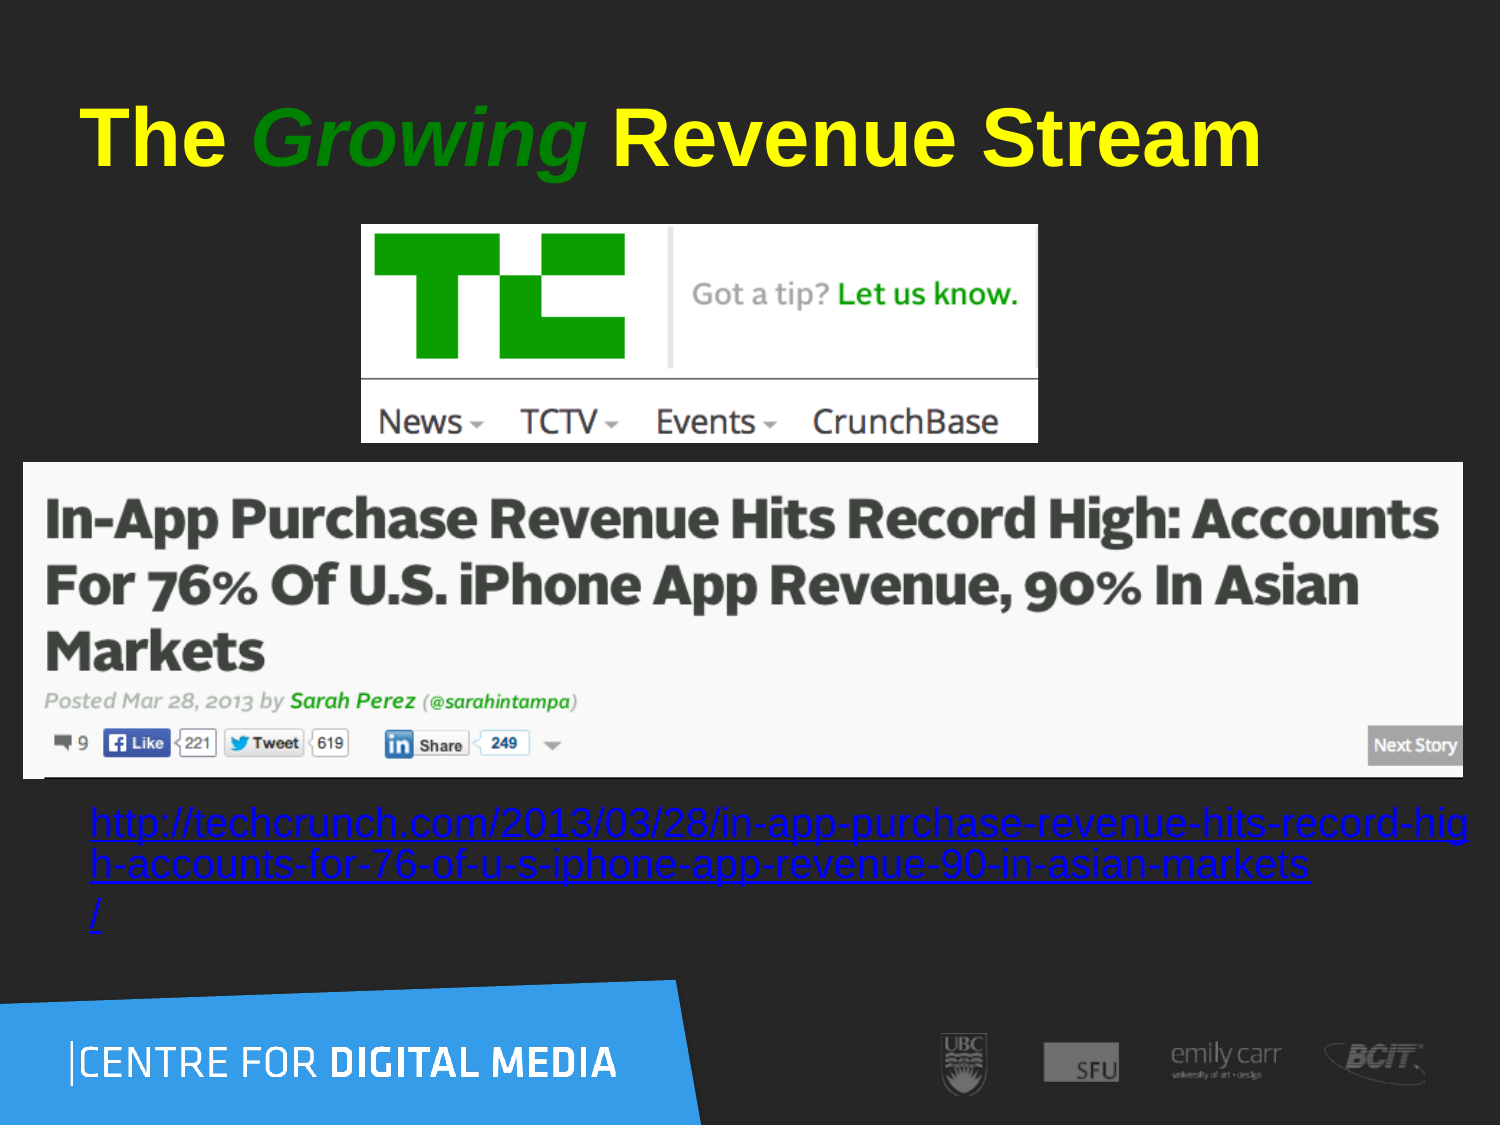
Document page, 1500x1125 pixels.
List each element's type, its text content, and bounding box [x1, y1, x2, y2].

title The Growing Revenue Stream [67, 49, 1418, 217]
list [360, 222, 1039, 444]
picture [23, 462, 1463, 779]
text_box http://techcrunch.com/2013/03/28/in-app-purchase-revenue-hits-record-high-accounts-for-76-of-u-s-iphone-app-revenue-90-in-asian-markets/ [74, 788, 1500, 948]
